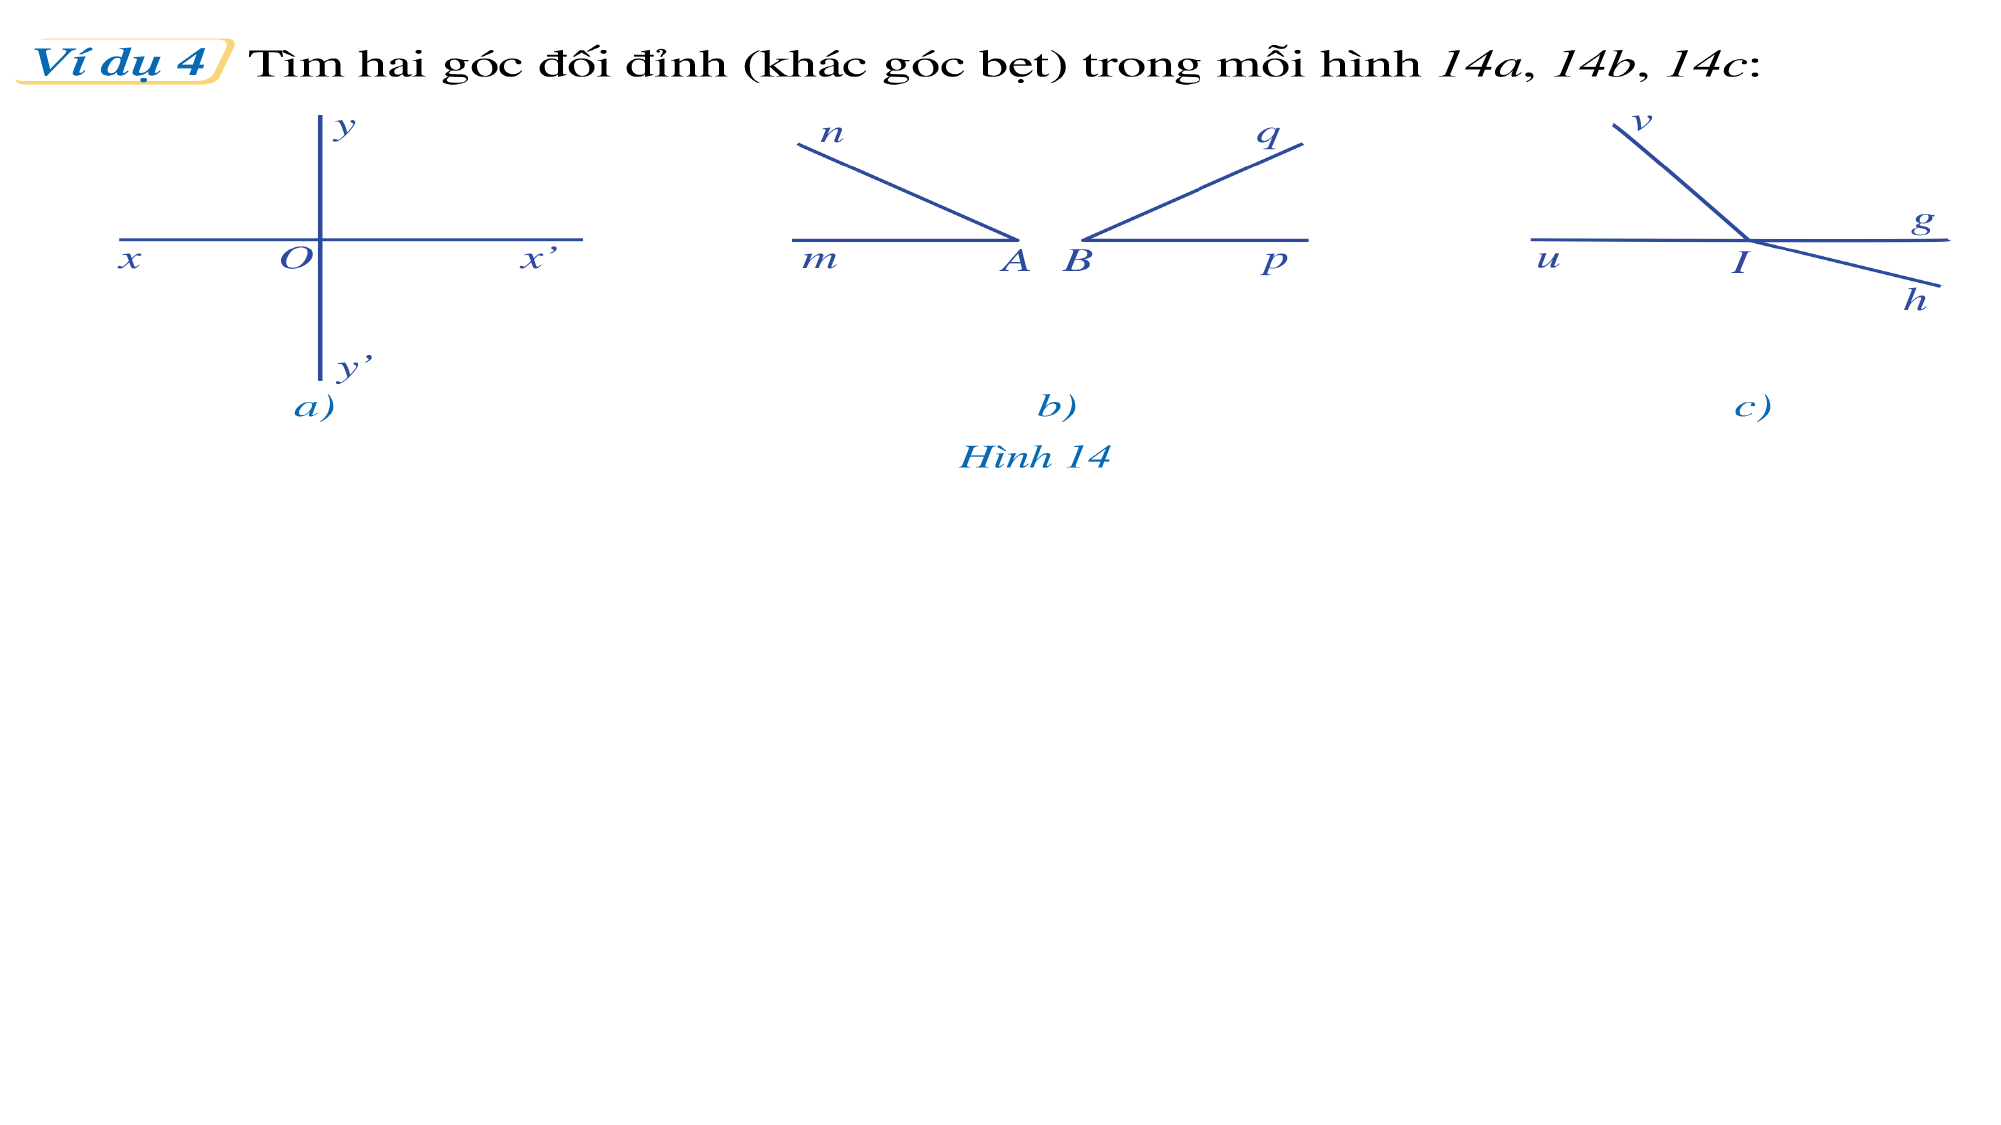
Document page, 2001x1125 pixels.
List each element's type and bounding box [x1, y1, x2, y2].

picture [0, 0, 2000, 499]
